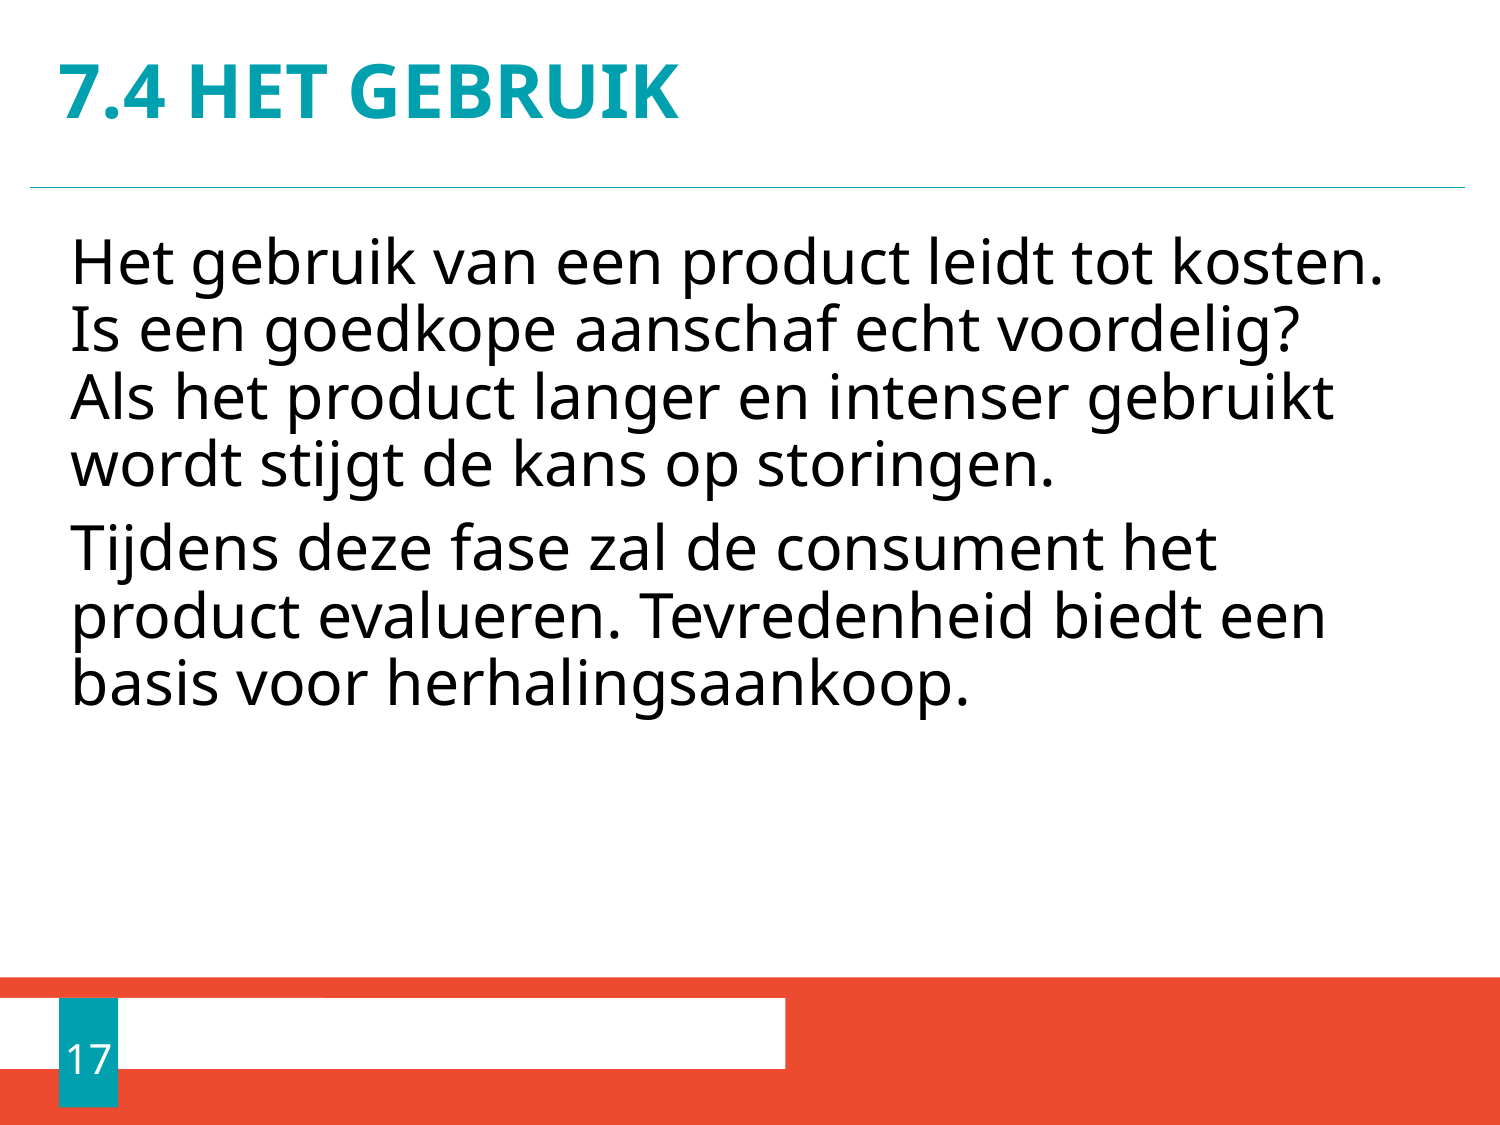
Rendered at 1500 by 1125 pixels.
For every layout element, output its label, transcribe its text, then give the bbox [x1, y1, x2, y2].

title 7.4 Het gebruik [0, 0, 1500, 188]
slide_number 17 [59, 998, 119, 1108]
footer [123, 998, 786, 1069]
list Het gebruik van een product leidt tot kosten. Is een goedkope aanschaf echt voordelig? Als het product langer en intenser gebruikt wordt stijgt de kans op storingen. Tijdens deze fase zal de consument het product evalueren. Tevredenheid biedt een basis voor herhalingsaankoop. [0, 188, 1500, 916]
